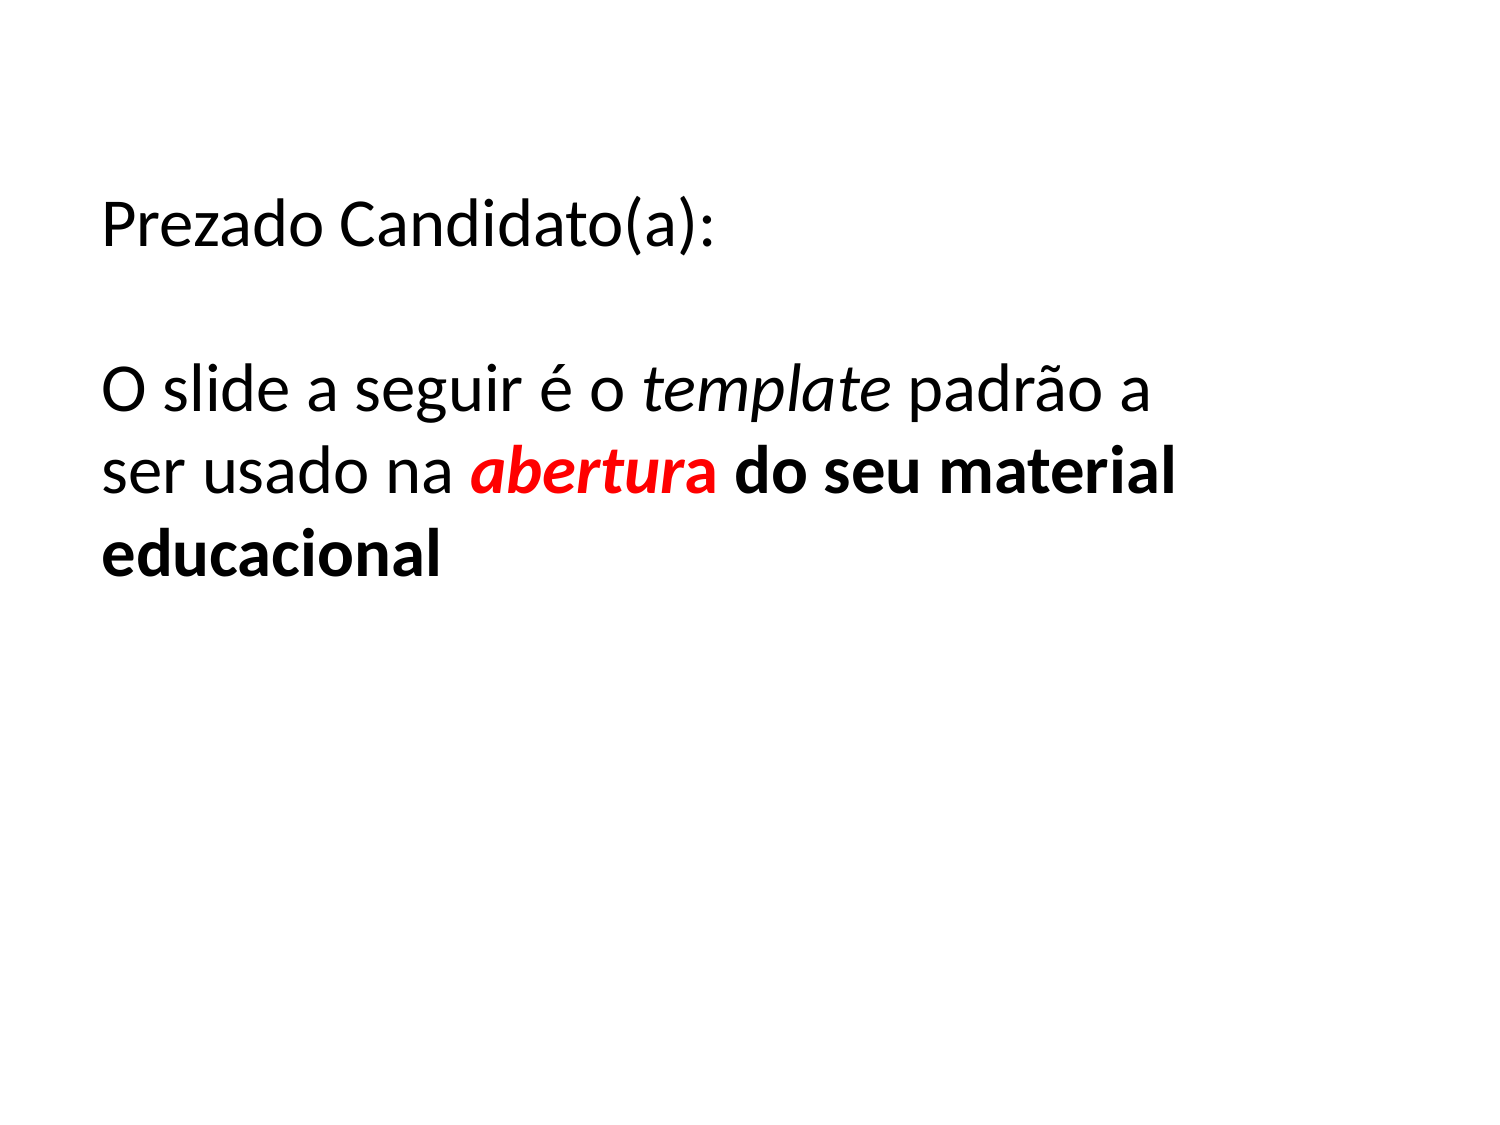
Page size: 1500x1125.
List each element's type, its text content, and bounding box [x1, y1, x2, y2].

text_box Prezado Candidato(a): O slide a seguir é o template padrão a ser usado na abertura do seu material educacional [86, 170, 1197, 327]
